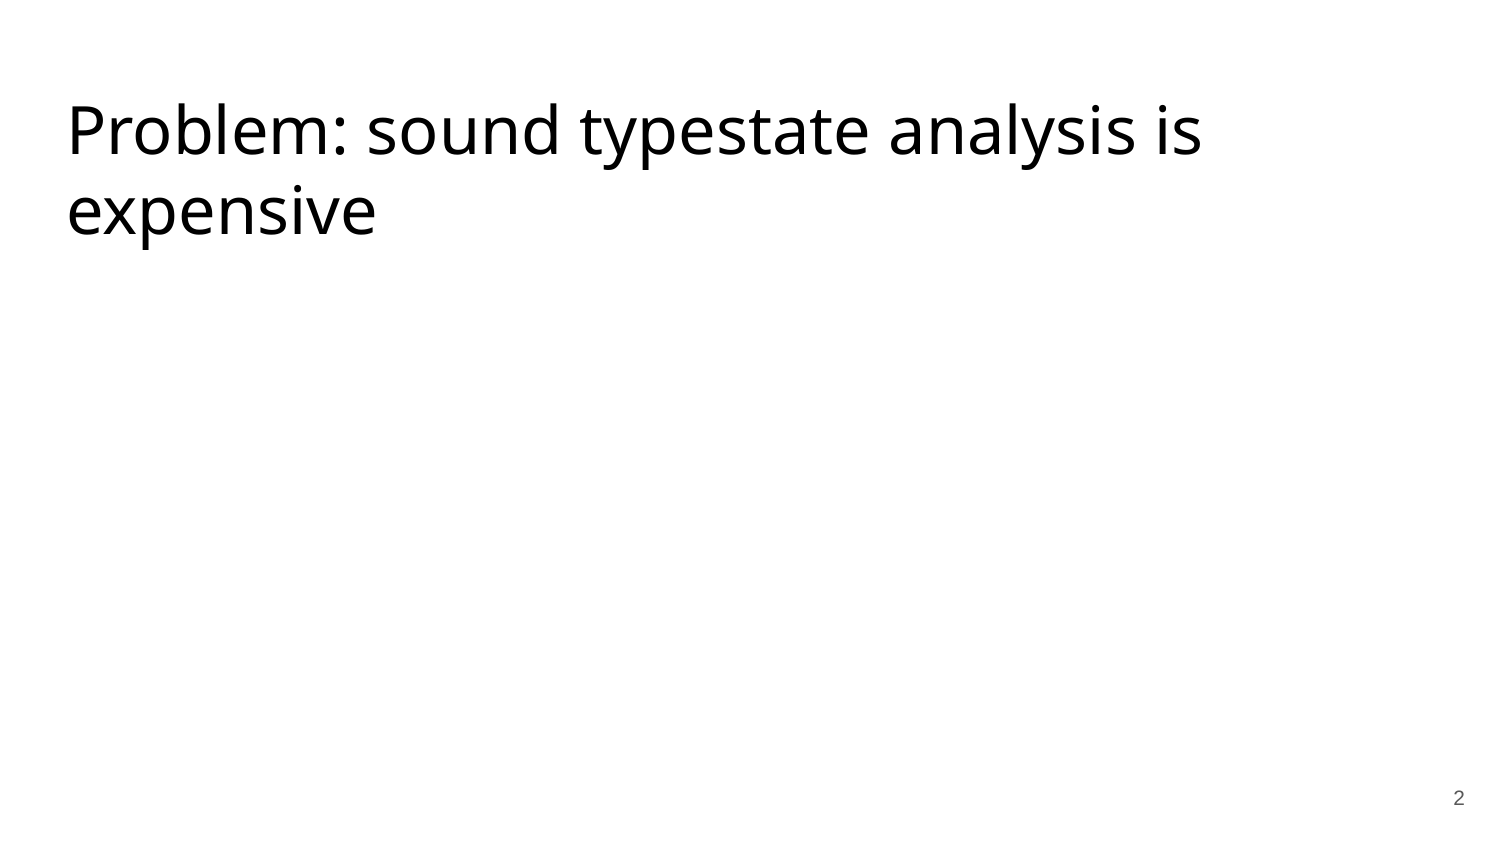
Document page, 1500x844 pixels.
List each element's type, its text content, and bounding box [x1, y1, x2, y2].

slide_number ‹#› [1389, 764, 1480, 830]
title Problem: sound typestate analysis is expensive [51, 72, 1449, 167]
